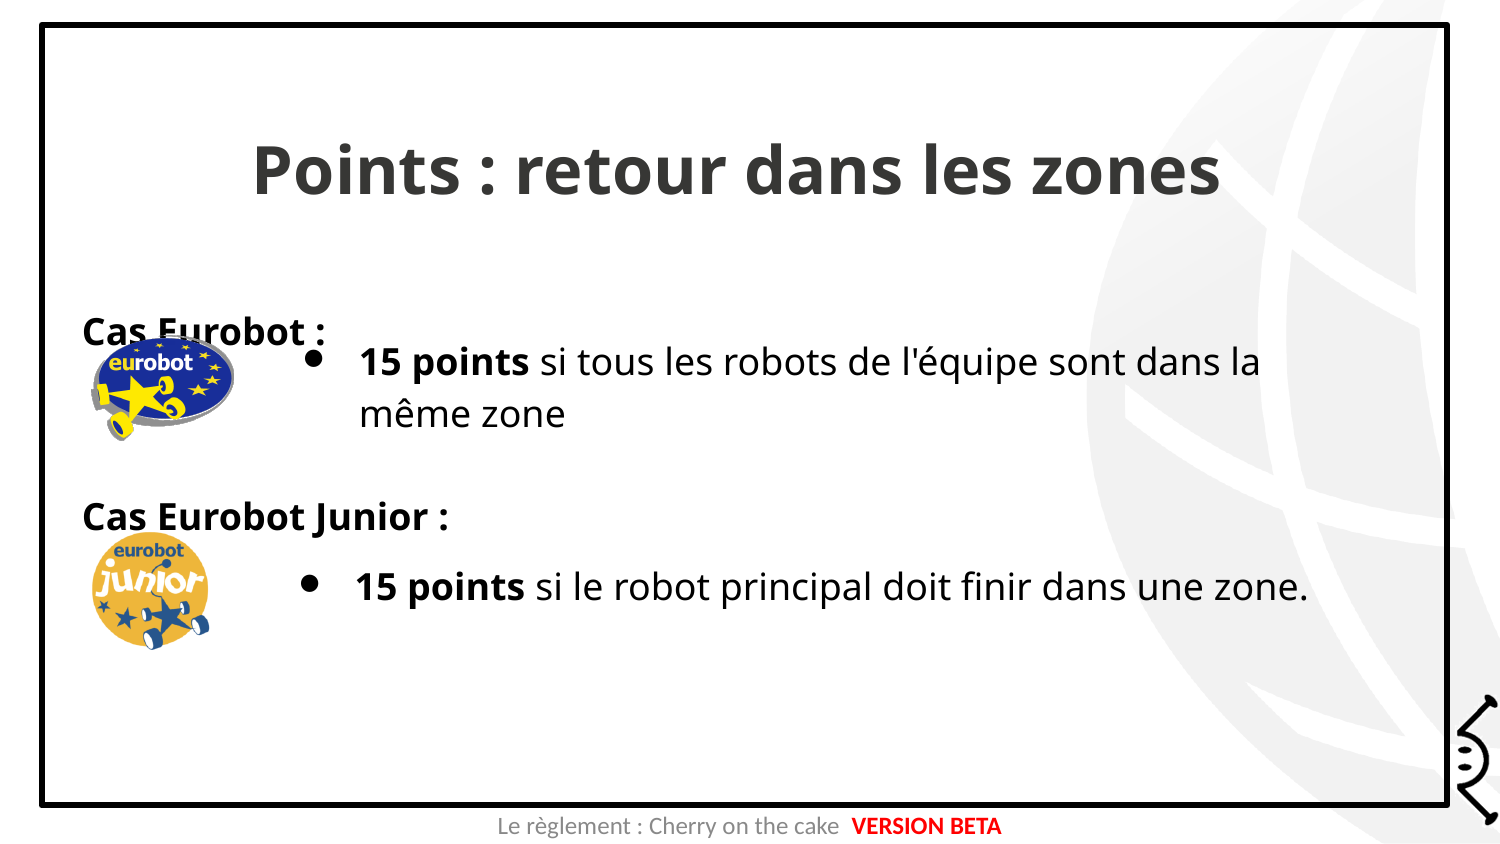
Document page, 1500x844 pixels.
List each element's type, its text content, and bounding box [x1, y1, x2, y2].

text_box 15 points si tous les robots de l'équipe sont dans la même zone [272, 288, 1360, 518]
text_box [41, 24, 1448, 806]
text_box Cas Eurobot Junior : [66, 455, 559, 553]
picture [0, 0, 1500, 844]
text_box Cas Eurobot : [66, 270, 559, 368]
picture [91, 335, 234, 441]
text_box 15 points si le robot principal doit finir dans une zone. [264, 541, 1428, 623]
picture [91, 530, 210, 650]
text_box Le règlement : Cherry on the cake VERSION BETA [412, 806, 1088, 844]
text_box Points : retour dans les zones [79, 100, 1395, 247]
